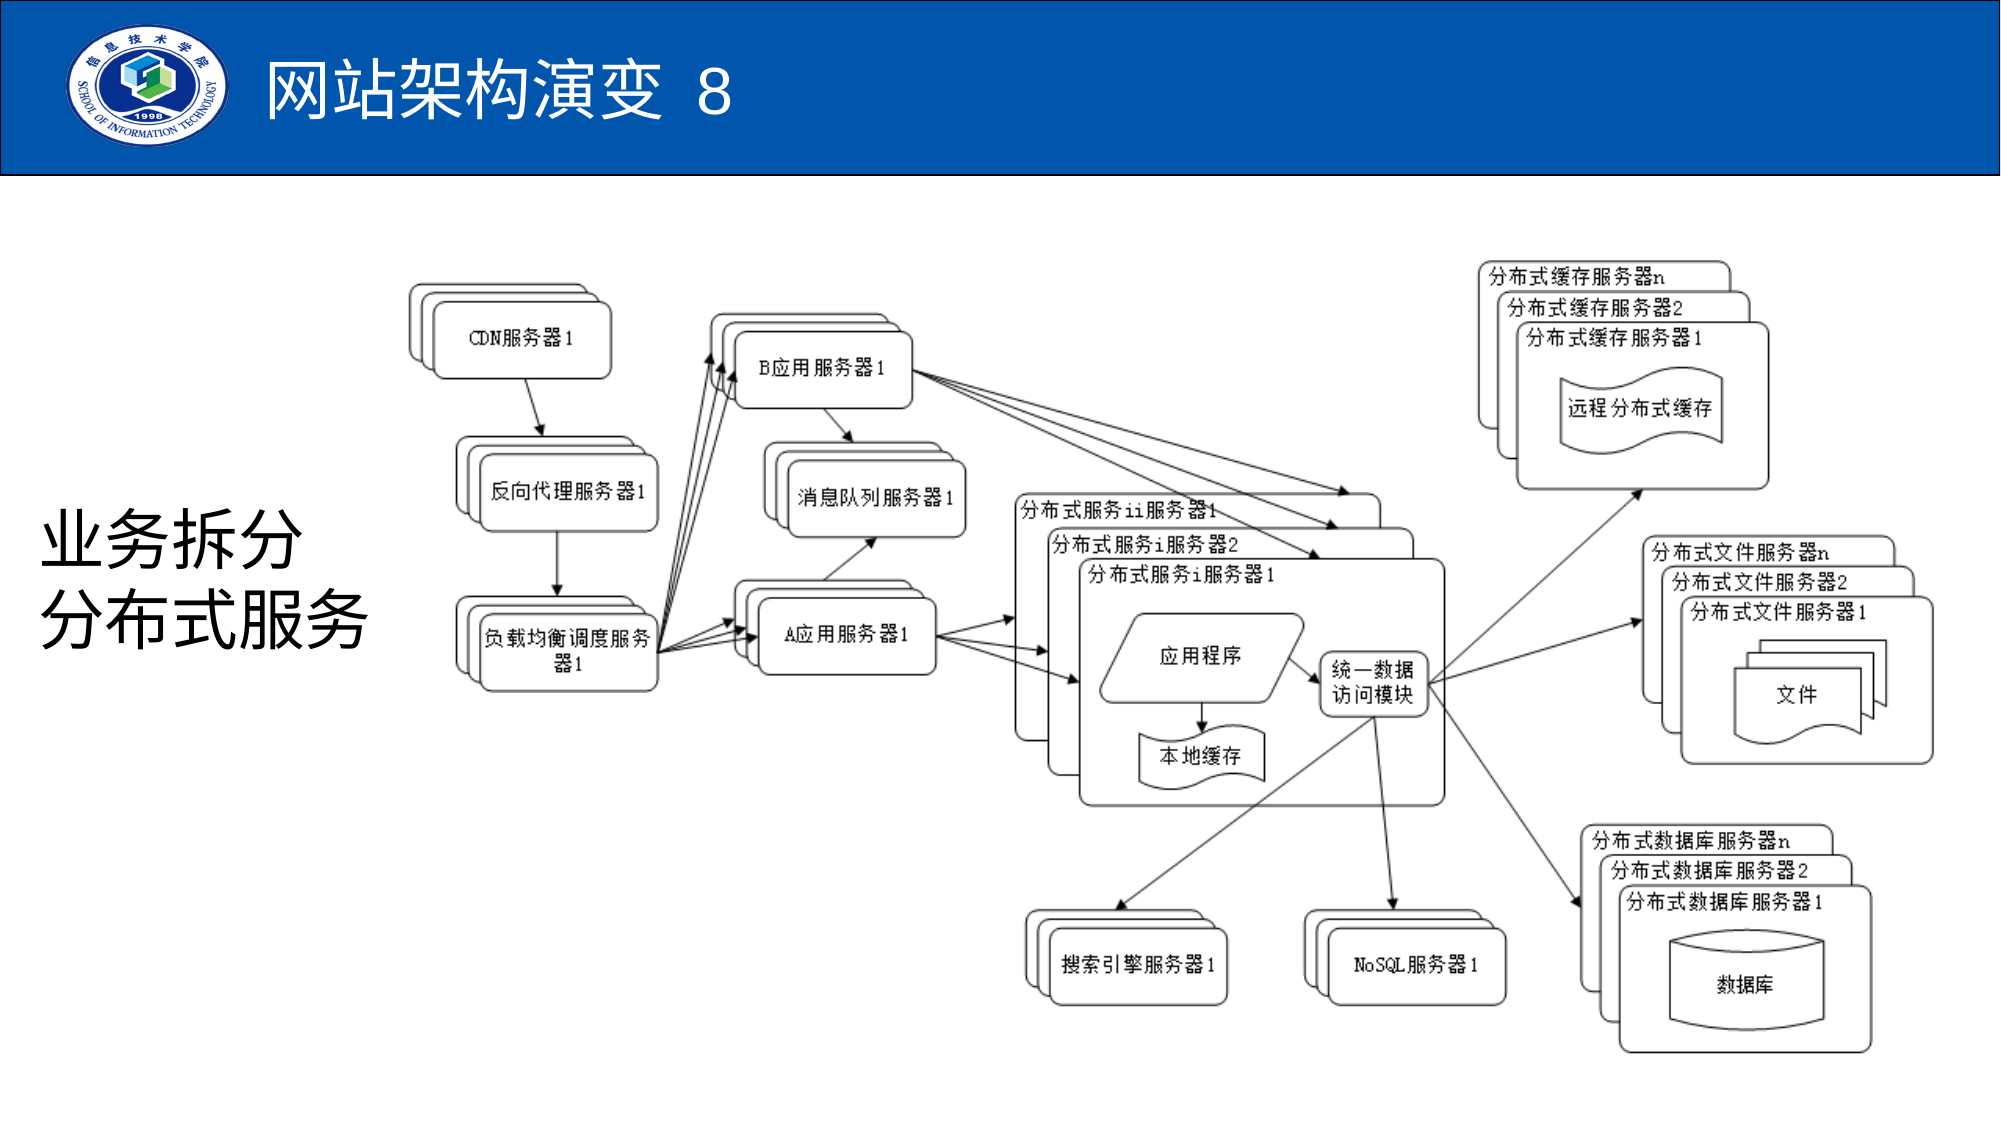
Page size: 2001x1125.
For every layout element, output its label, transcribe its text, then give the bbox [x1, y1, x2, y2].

title 网站架构演变 8 [249, 12, 2000, 163]
text_box 业务拆分 分布式服务 [23, 490, 354, 666]
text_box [359, 212, 1956, 1065]
picture [64, 23, 230, 148]
